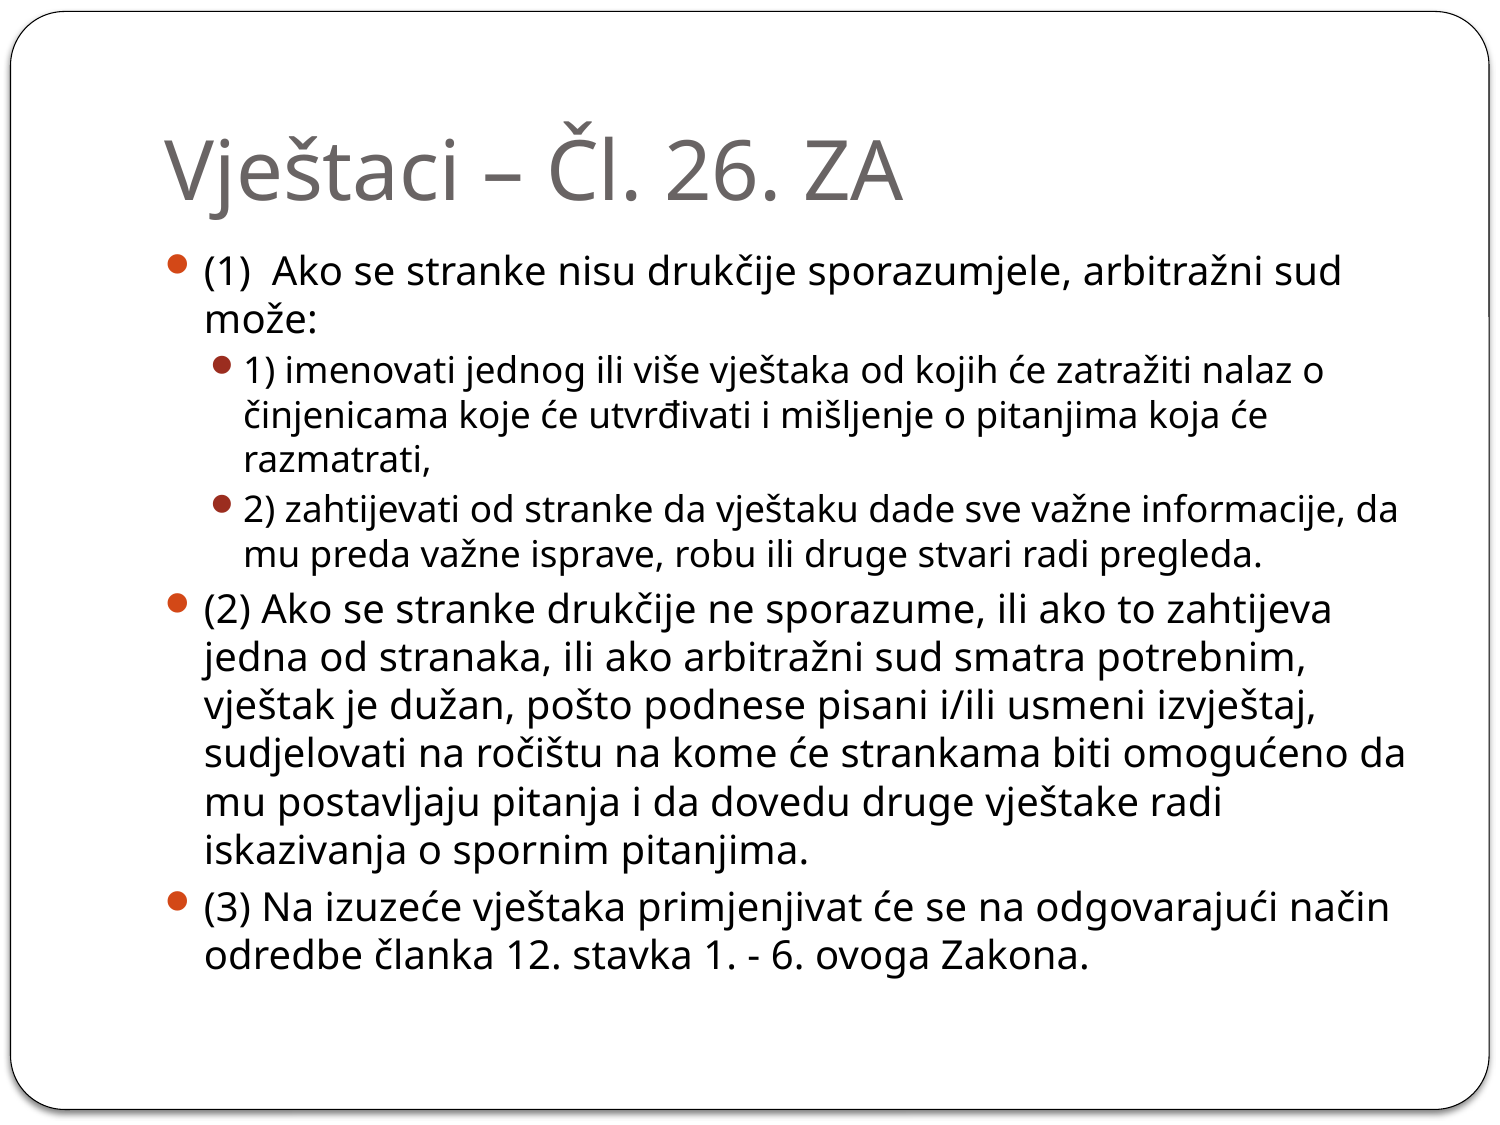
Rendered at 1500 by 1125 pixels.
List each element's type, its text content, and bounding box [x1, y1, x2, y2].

list (1) Ako se stranke nisu drukčije sporazumjele, arbitražni sud može: 1) imenovati jednog ili više vještaka od kojih će zatražiti nalaz o činjenicama koje će utvrđivati i mišljenje o pitanjima koja će razmatrati, 2) zahtijevati od stranke da vještaku dade sve važne informacije, da mu preda važne isprave, robu ili druge stvari radi pregleda. (2) Ako se stranke drukčije ne sporazume, ili ako to zahtijeva jedna od stranaka, ili ako arbitražni sud smatra potrebnim, vještak je dužan, pošto podnese pisani i/ili usmeni izvještaj, sudjelovati na ročištu na kome će strankama biti omogućeno da mu postavljaju pitanja i da dovedu druge vještake radi iskazivanja o spornim pitanjima. (3) Na izuzeće vještaka primjenjivat će se na odgovarajući način odredbe članka 12. stavka 1. - 6. ovoga Zakona. [150, 237, 1425, 988]
title Vještaci – Čl. 26. ZA [150, 45, 1425, 233]
